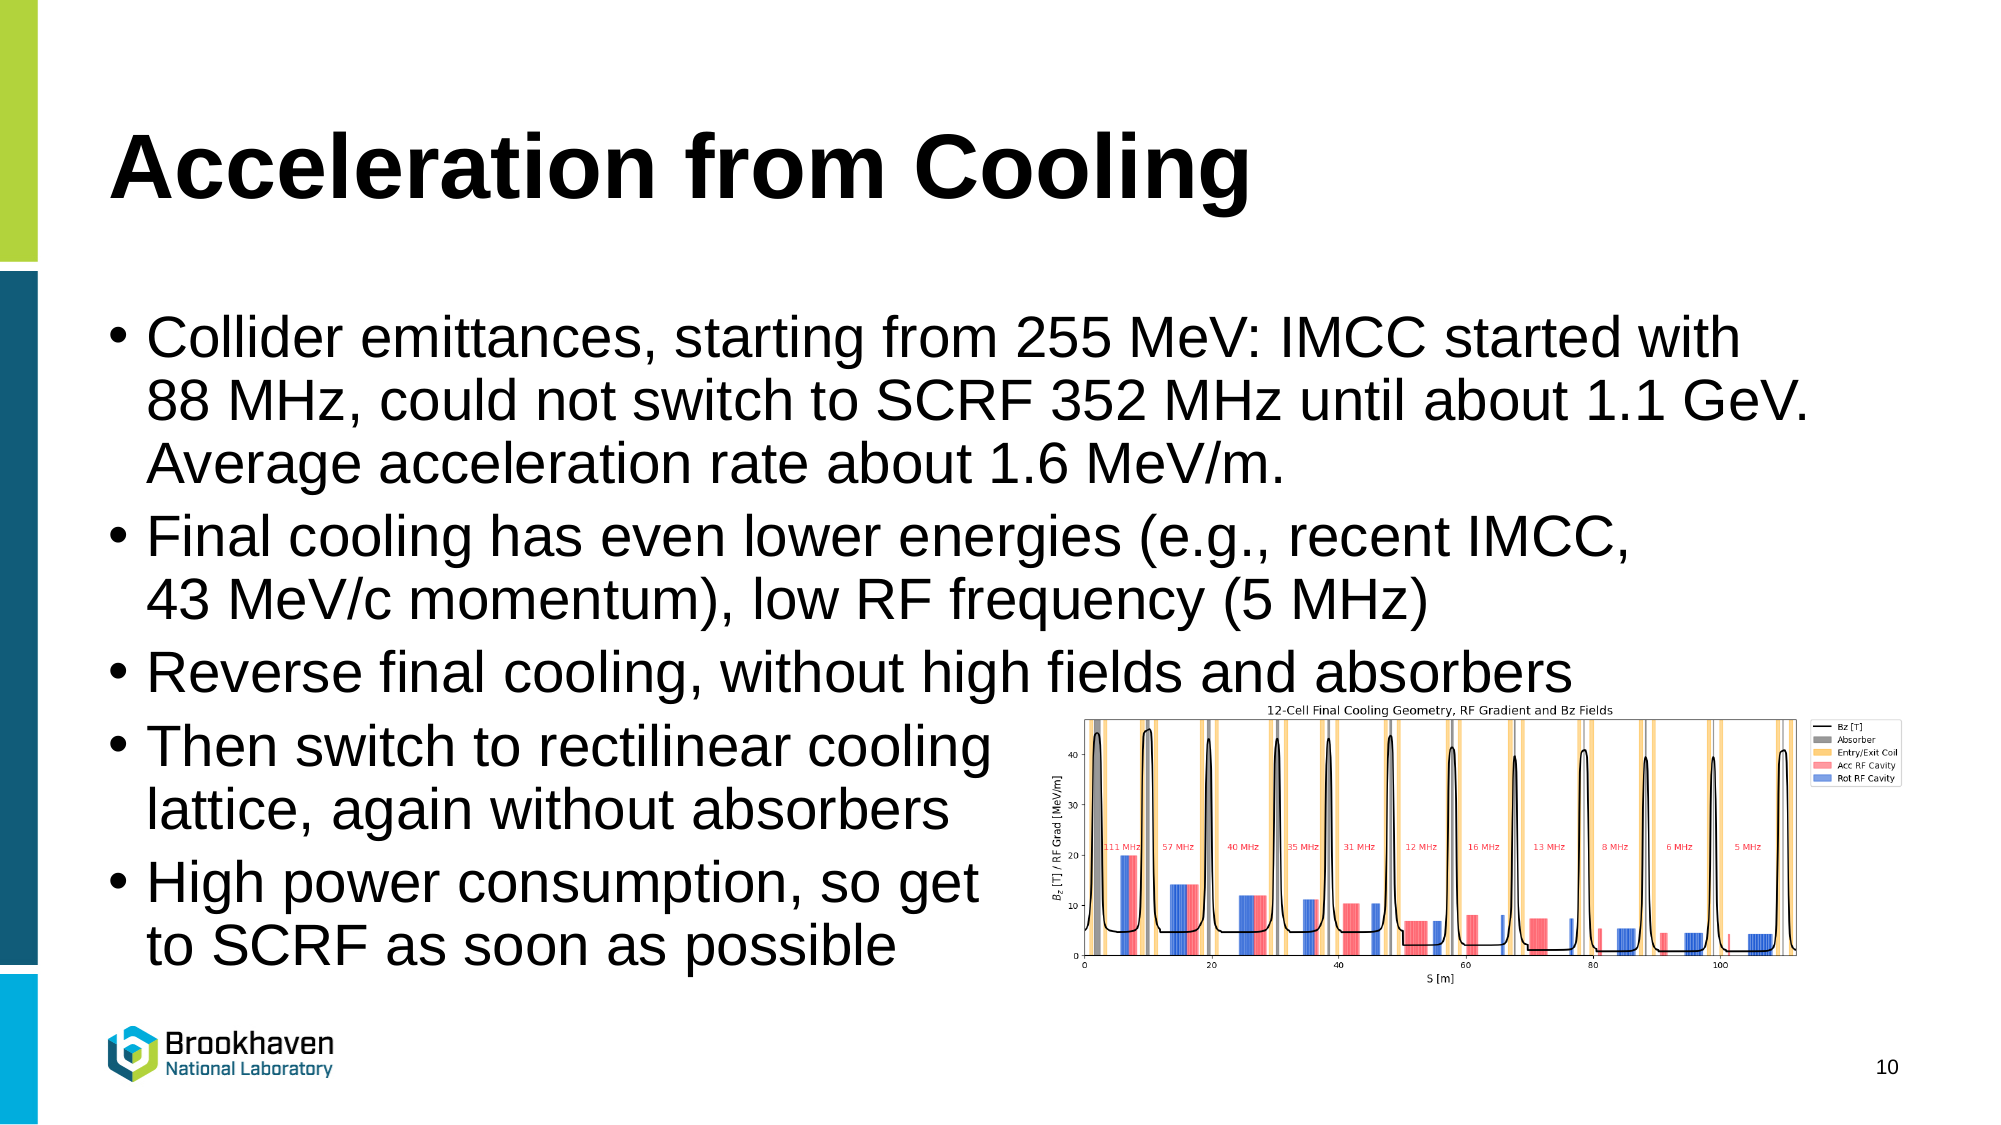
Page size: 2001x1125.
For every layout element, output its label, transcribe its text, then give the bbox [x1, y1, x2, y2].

picture [0, 0, 2001, 1125]
slide_number 10 [1835, 1036, 1907, 1097]
title Acceleration from Cooling [93, 59, 1584, 278]
list Collider emittances, starting from 255 MeV: IMCC started with 88 MHz, could not switch to SCRF 352 MHz until about 1.1 GeV. Average acceleration rate about 1.6 MeV/m. Final cooling has even lower energies (e.g., recent IMCC, 43 MeV/c momentum), low RF frequency (5 MHz) Reverse final cooling, without high fields and absorbers Then switch to rectilinear cooling lattice, again without absorbers High power consumption, so get to SCRF as soon as possible [93, 299, 1907, 990]
